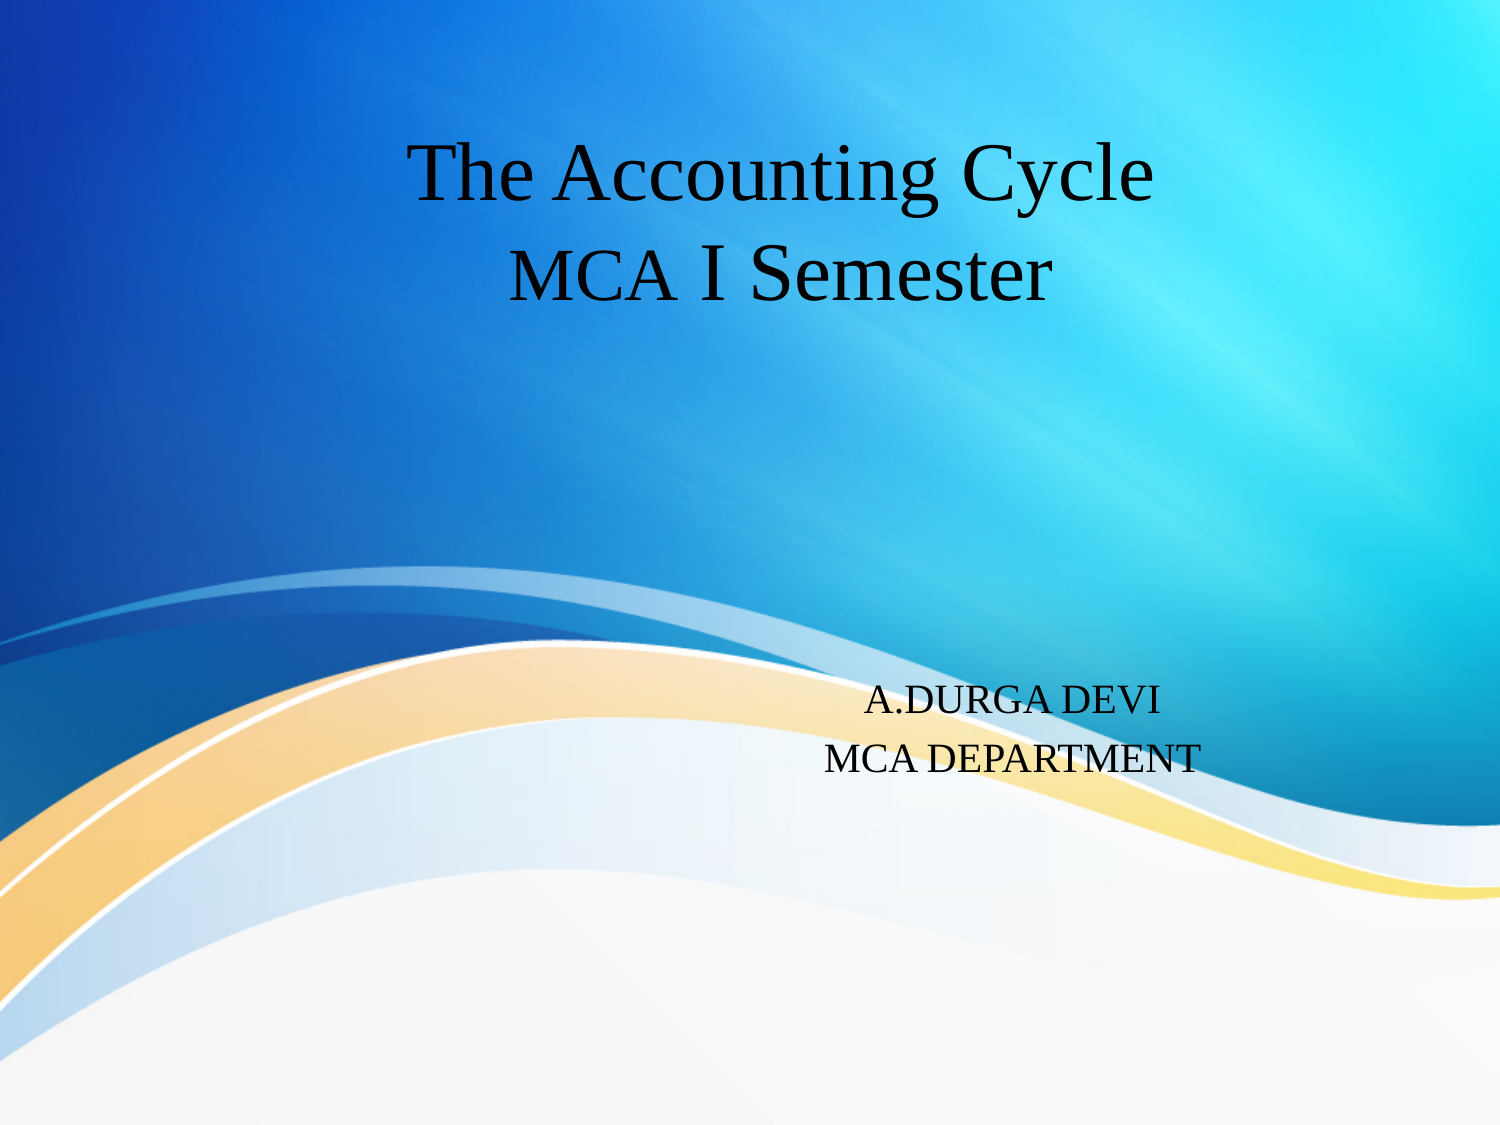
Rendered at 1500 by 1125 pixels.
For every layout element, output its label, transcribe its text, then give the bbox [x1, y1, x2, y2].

subtitle A.DURGA DEVI MCA DEPARTMENT [712, 664, 1313, 845]
picture [0, 0, 1500, 1125]
title The Accounting Cycle MCA I Semester [149, 174, 1413, 326]
